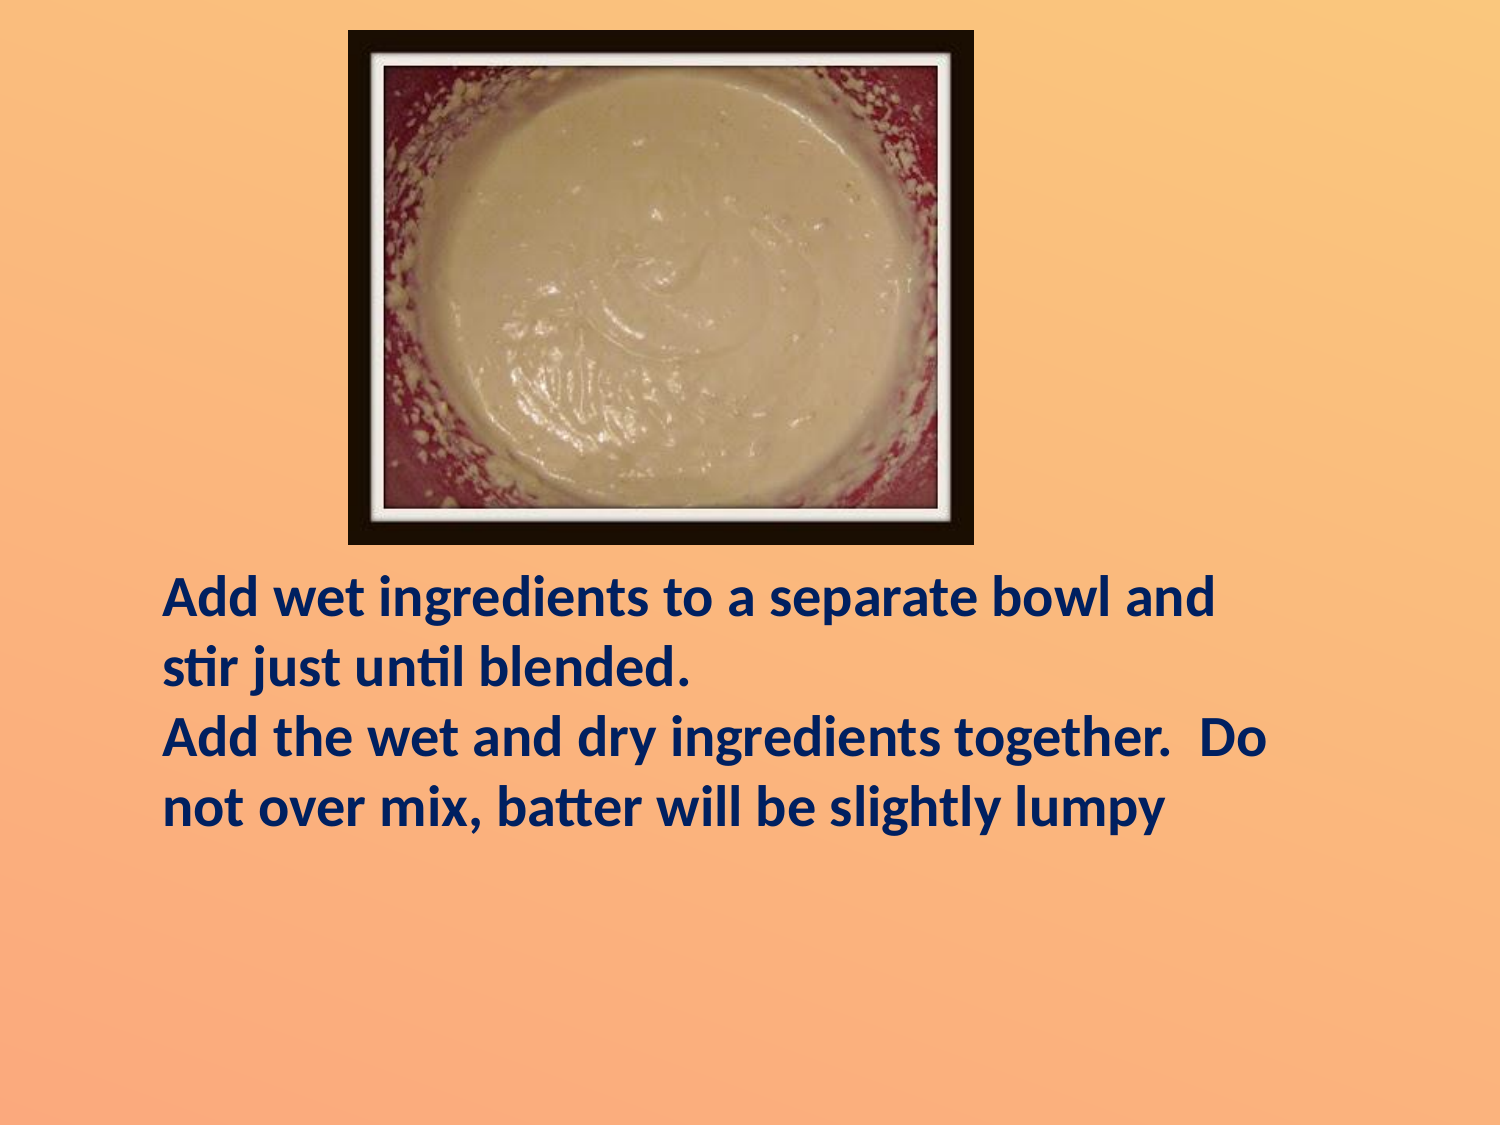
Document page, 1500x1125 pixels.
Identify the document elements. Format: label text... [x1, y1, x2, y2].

text_box Add wet ingredients to a separate bowl and stir just until blended. Add the wet and dry ingredients together. Do not over mix, batter will be slightly lumpy [147, 550, 1306, 846]
picture [348, 30, 974, 546]
